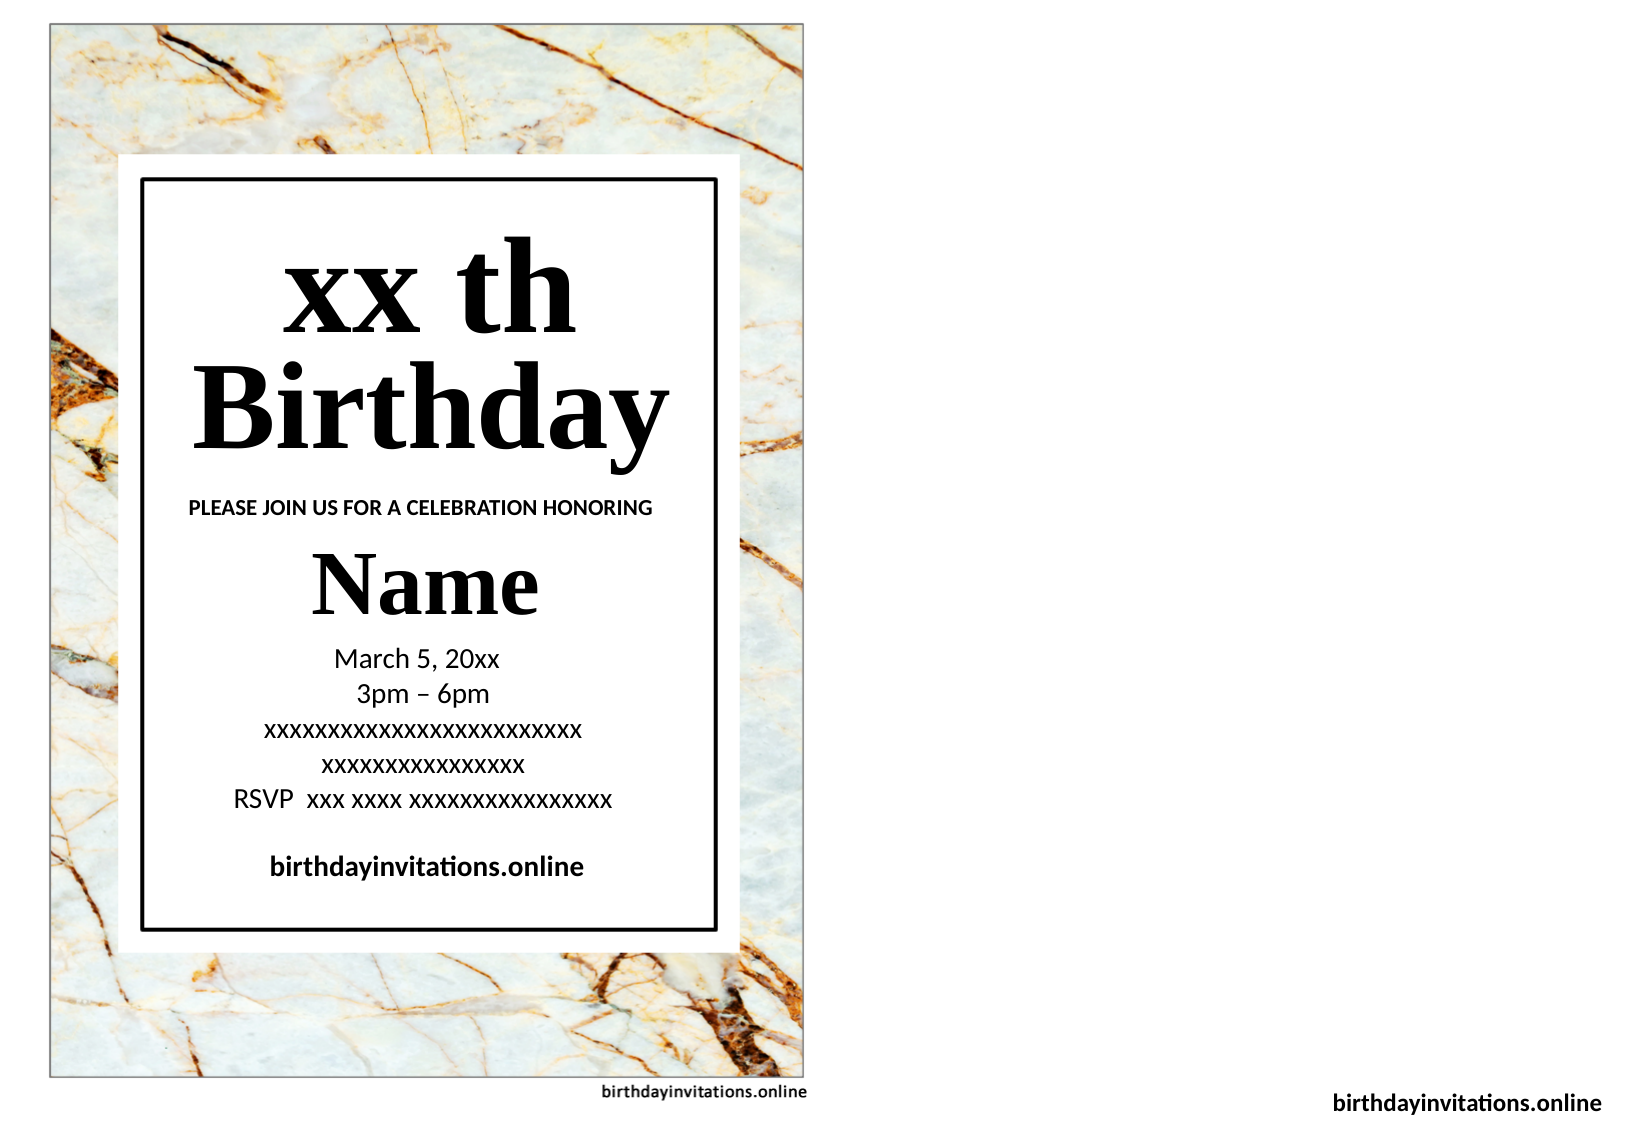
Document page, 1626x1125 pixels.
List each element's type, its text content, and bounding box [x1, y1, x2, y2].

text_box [27, 9, 826, 1103]
text_box birthdayinvitations.online [1317, 1079, 1618, 1125]
